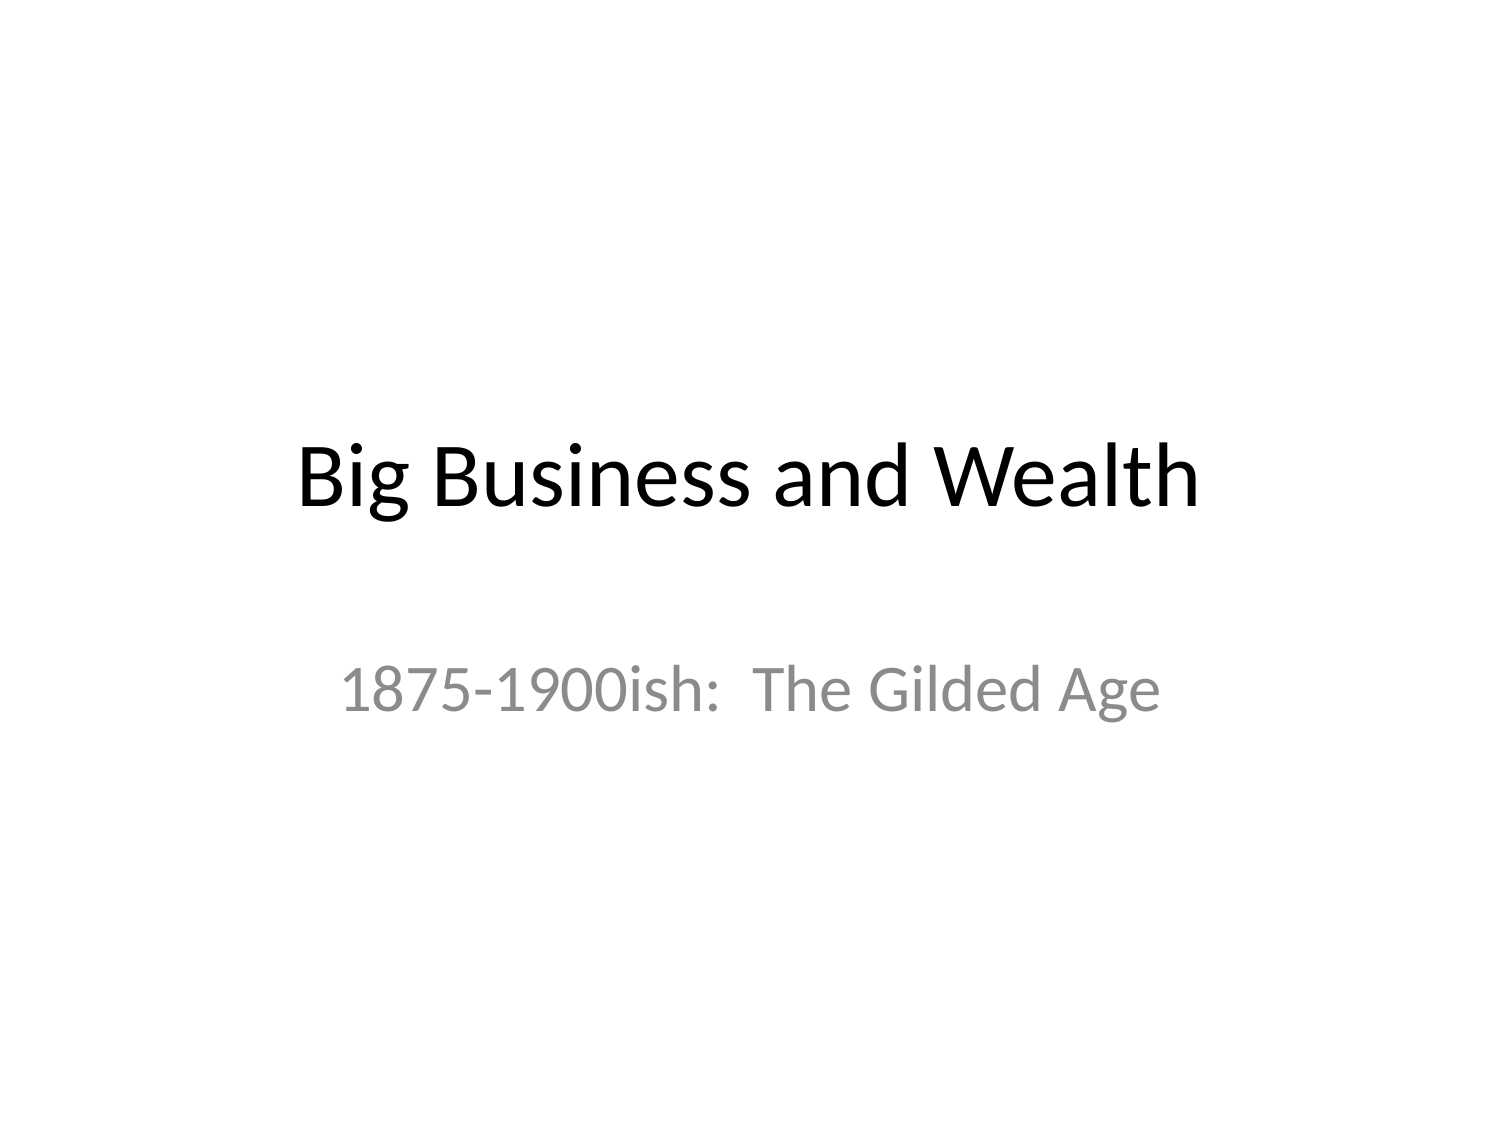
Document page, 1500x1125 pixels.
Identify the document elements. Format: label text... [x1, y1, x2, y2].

title Big Business and Wealth [112, 349, 1388, 591]
subtitle 1875-1900ish: The Gilded Age [225, 637, 1275, 925]
